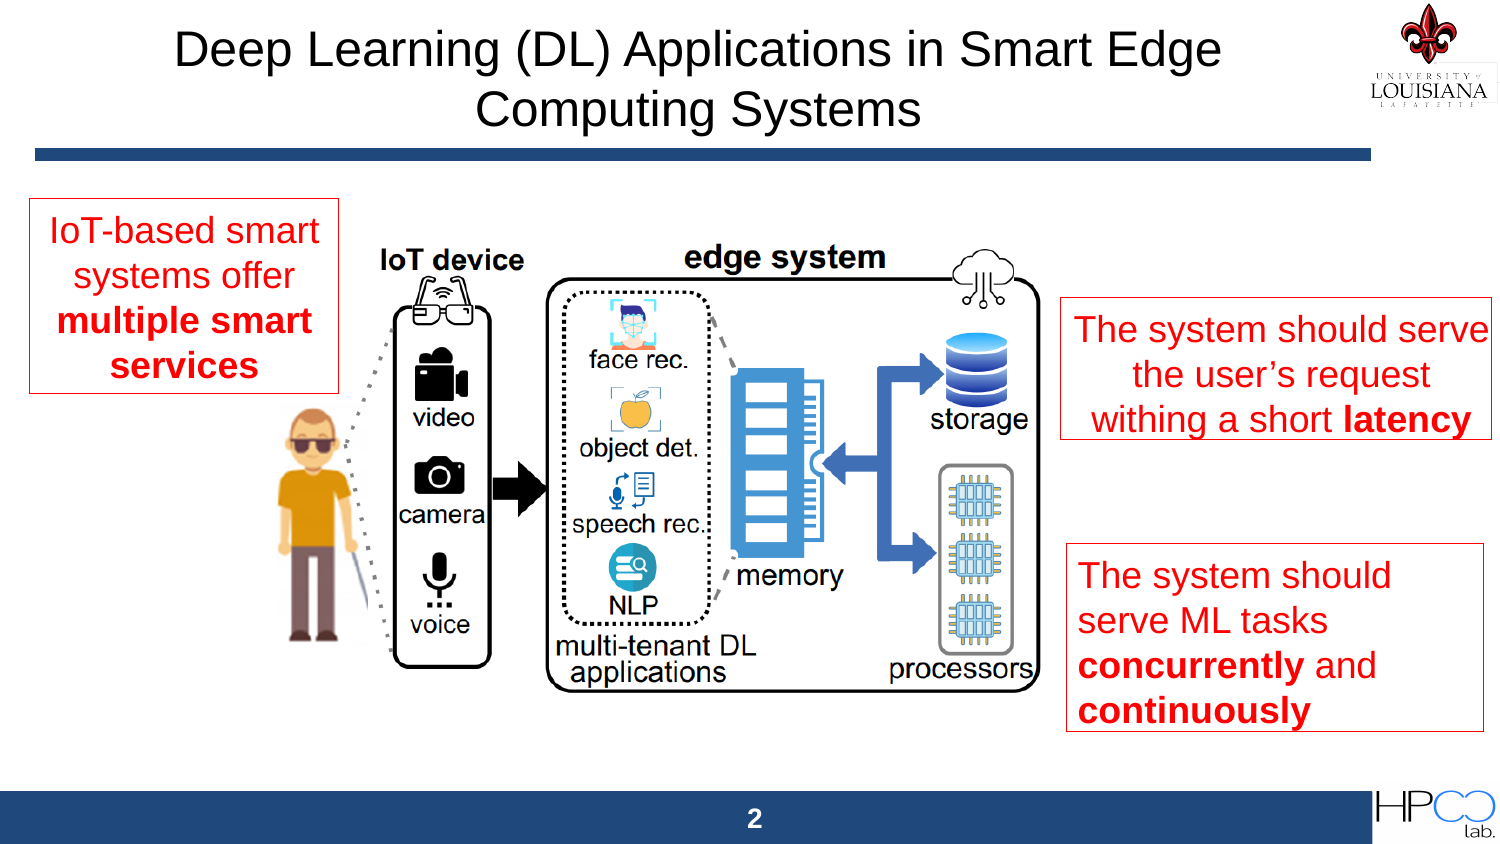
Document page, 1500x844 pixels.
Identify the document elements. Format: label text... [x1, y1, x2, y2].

slide_number 2 [579, 794, 930, 840]
picture [271, 223, 1048, 697]
picture [1370, 3, 1500, 107]
text_box The system should serve ML tasks concurrently and continuously [1066, 543, 1484, 732]
text_box IoT-based smart systems offer multiple smart services [29, 198, 339, 394]
picture [1372, 782, 1500, 844]
text_box The system should serve the user’s request withing a short latency [1060, 297, 1492, 440]
title Deep Learning (DL) Applications in Smart Edge Computing Systems [30, 14, 1366, 140]
